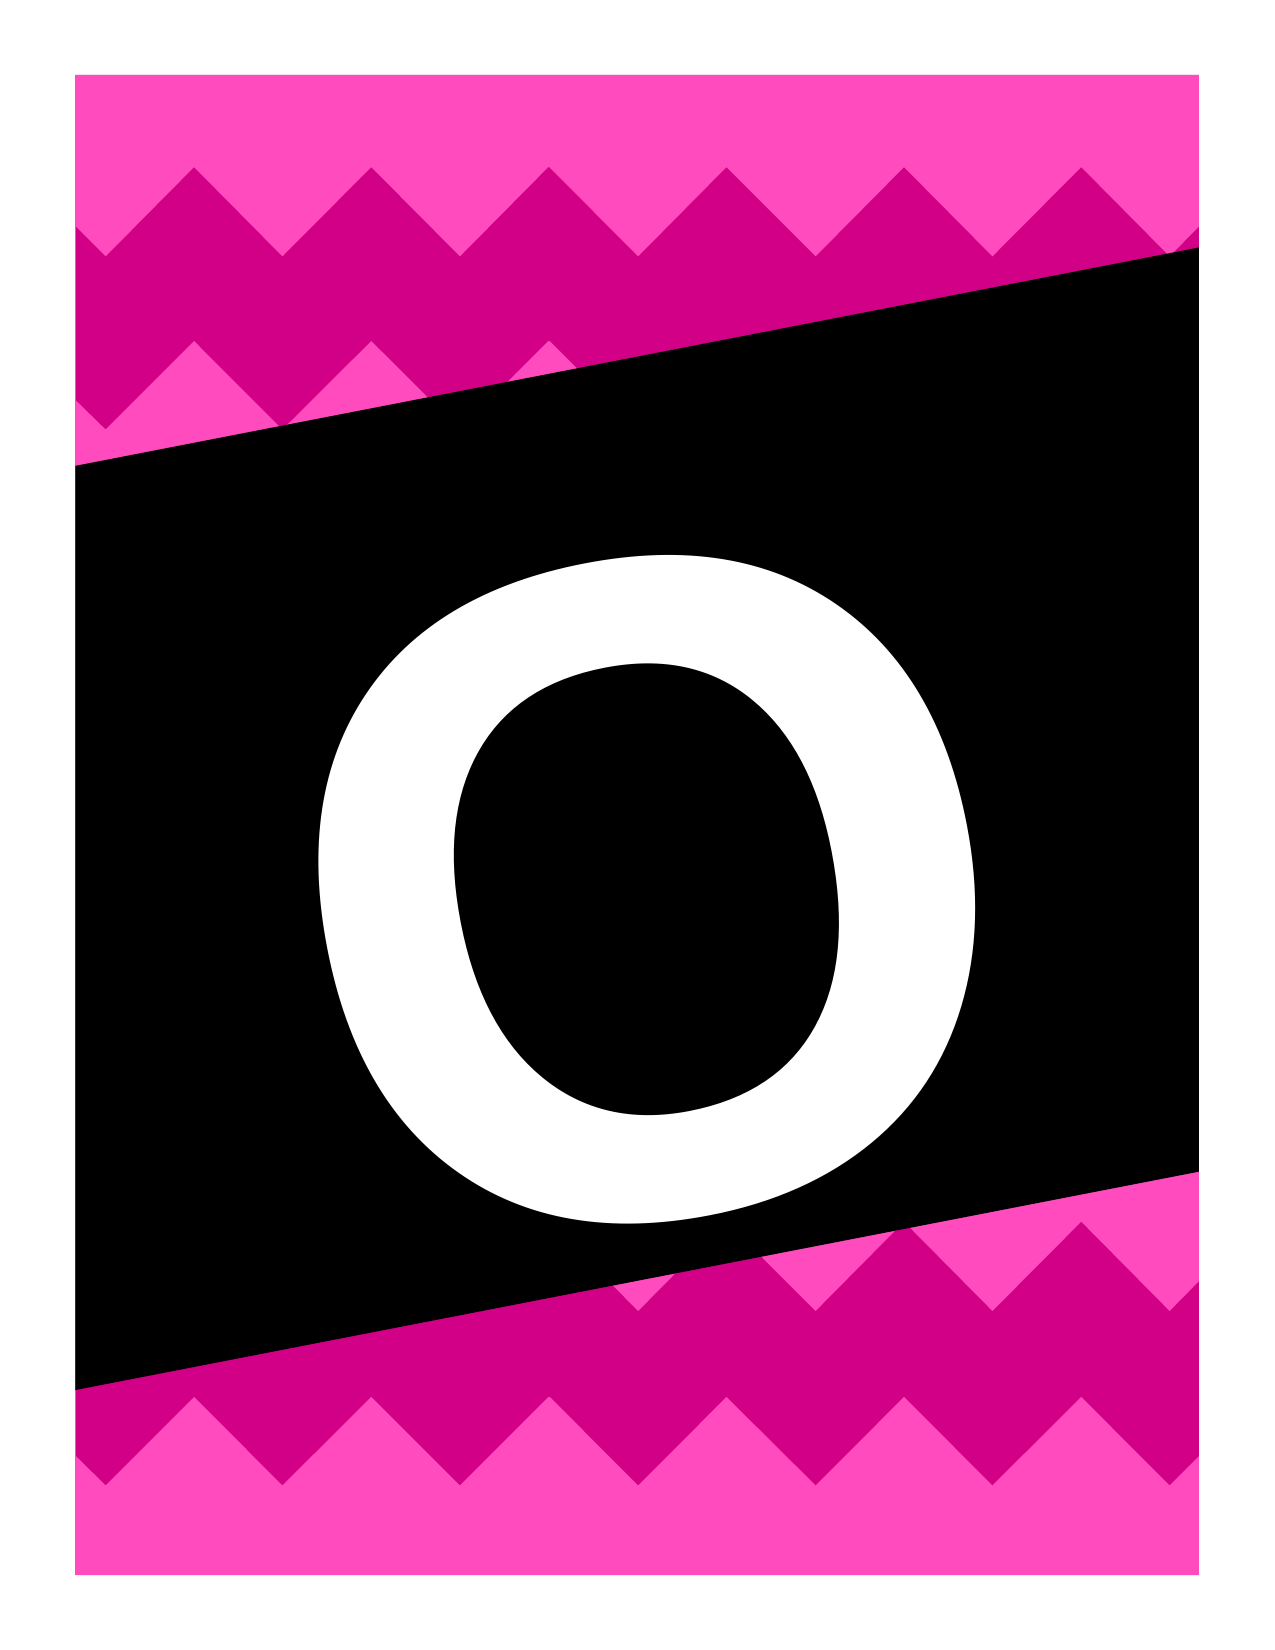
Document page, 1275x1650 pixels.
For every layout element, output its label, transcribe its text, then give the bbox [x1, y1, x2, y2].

title o [22, 224, 1253, 1451]
